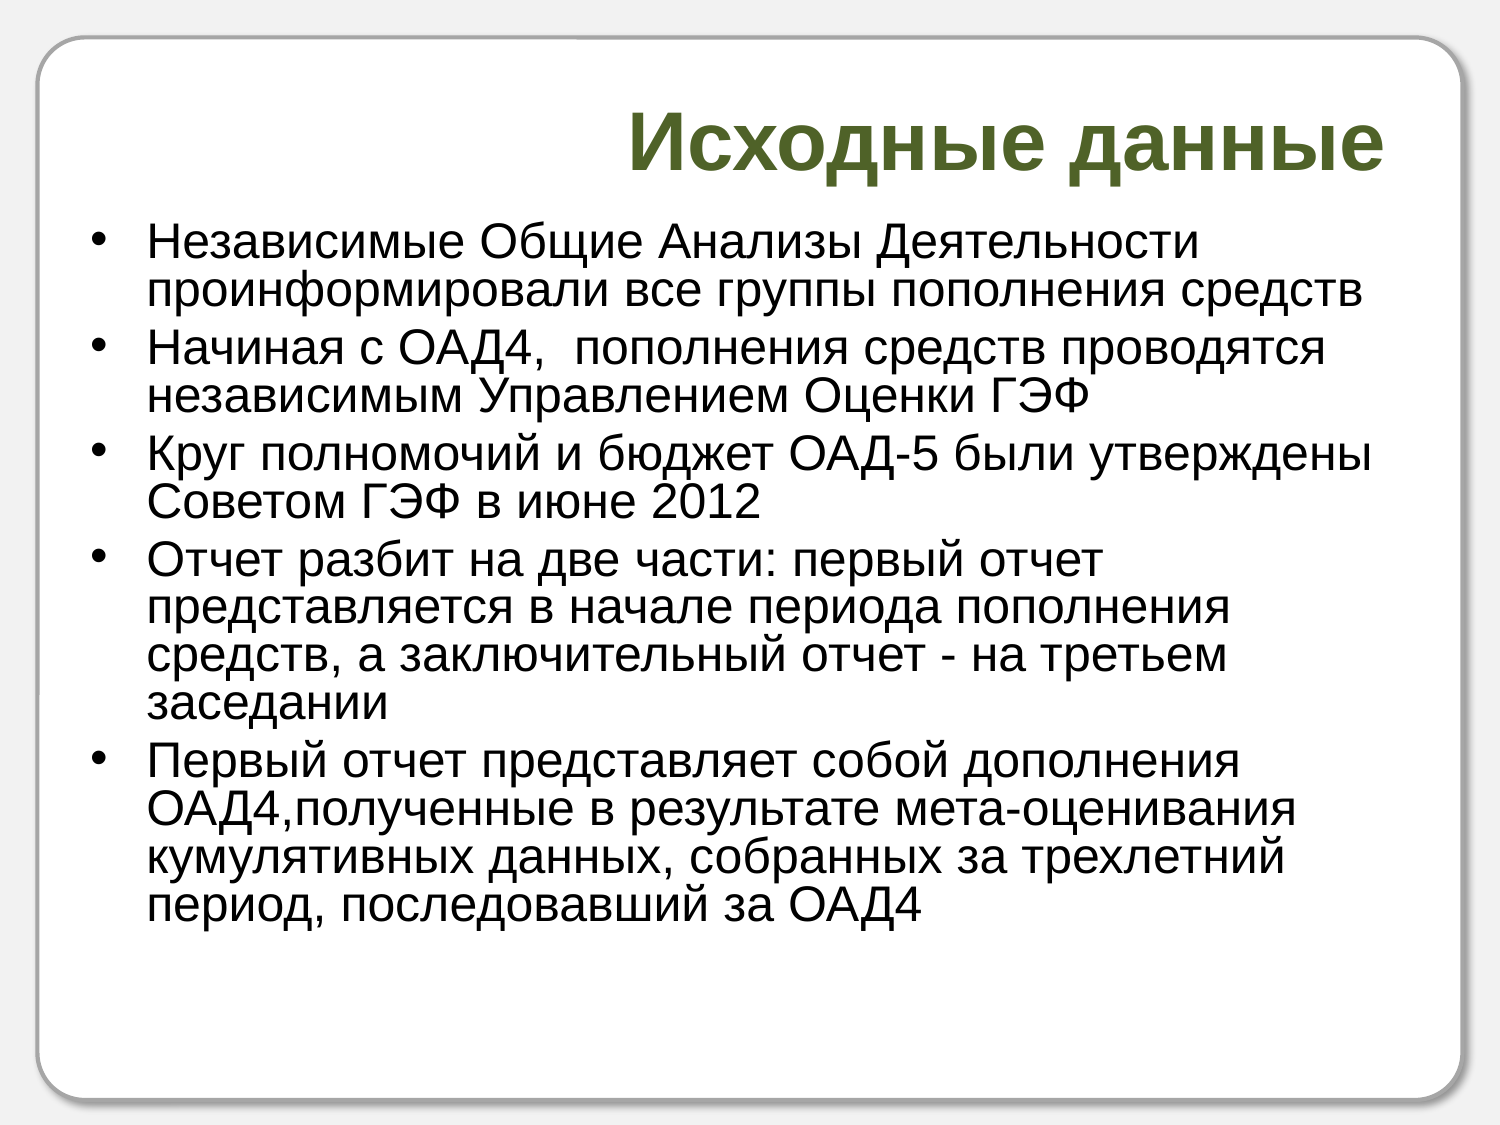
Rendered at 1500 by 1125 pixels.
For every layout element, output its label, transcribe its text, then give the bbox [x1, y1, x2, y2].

list Независимые Общие Анализы Деятельности проинформировали все группы пополнения средств Начиная с ОАД4, пополнения средств проводятся независимым Управлением Оценки ГЭФ Круг полномочий и бюджет ОАД-5 были утверждены Советом ГЭФ в июне 2012 Отчет разбит на две части: первый отчет представляется в начале периода пополнения средств, а заключительный отчет - на третьем заседании Первый отчет представляет собой дополнения ОАД4,полученные в результате мета-оценивания кумулятивных данных, собранных за трехлетний период, последовавший за ОАД4 [74, 212, 1426, 1013]
title Исходные данные [75, 62, 1425, 212]
